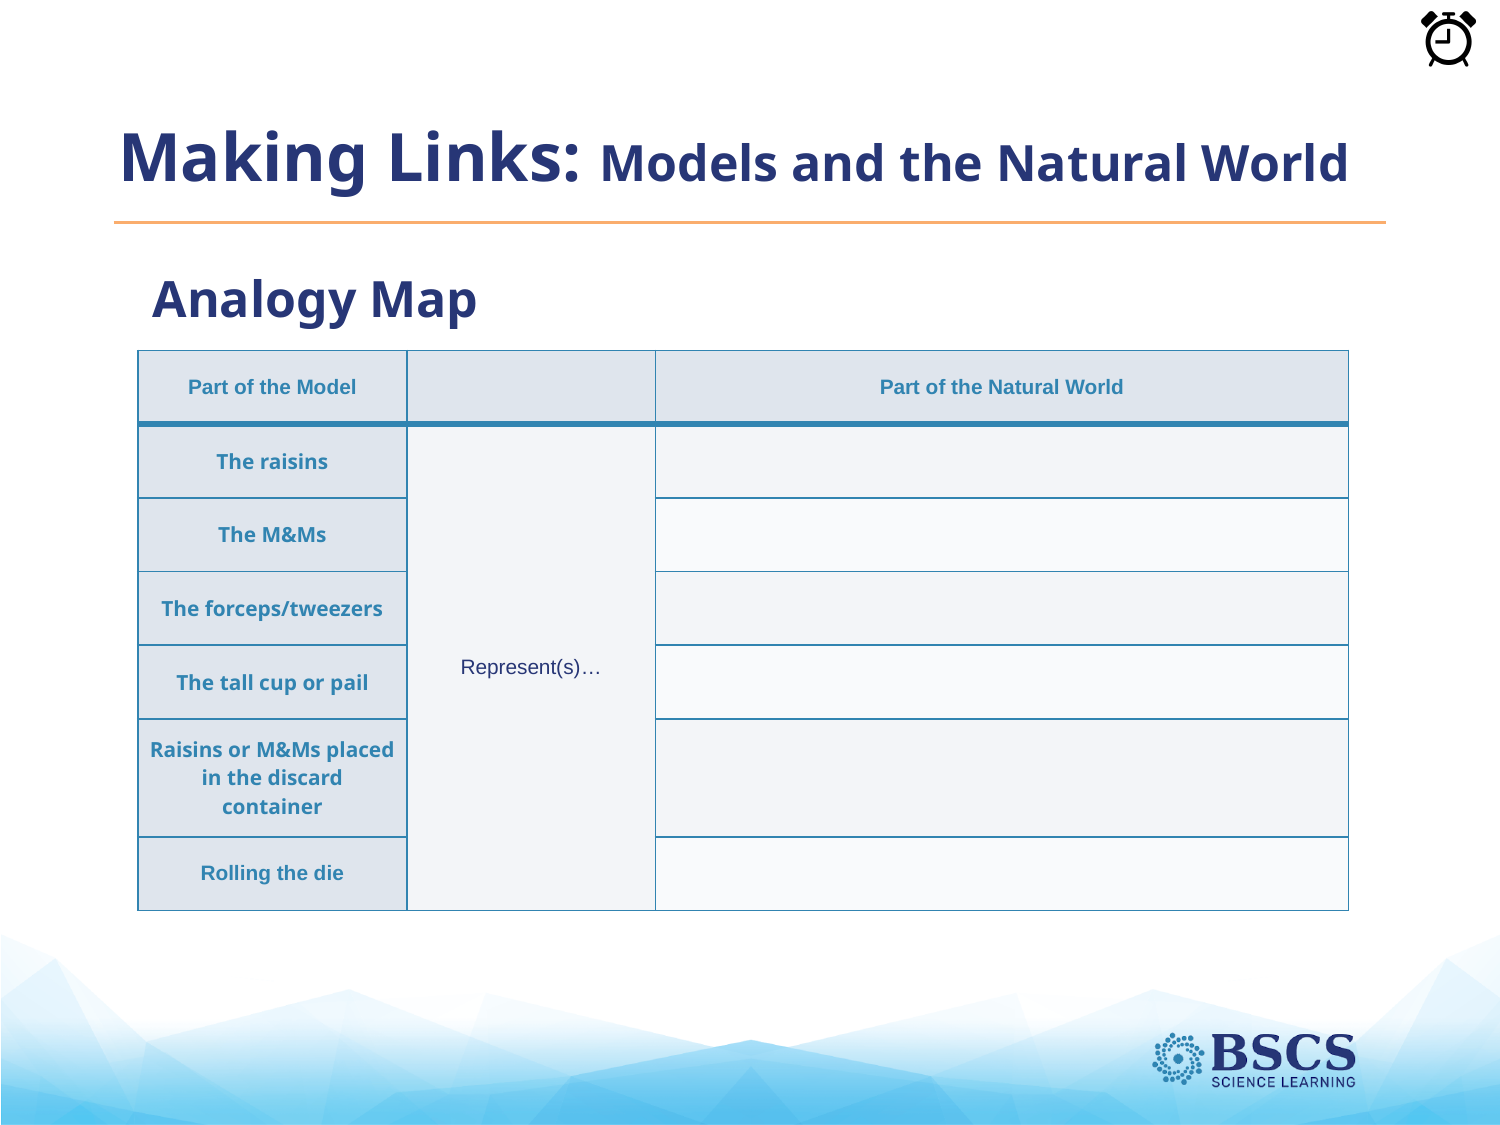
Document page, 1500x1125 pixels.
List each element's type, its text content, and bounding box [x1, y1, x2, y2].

table_header Part of the Model [139, 351, 406, 421]
title Making Links: Models and the Natural World [103, 143, 1397, 204]
text_box Analogy Map [137, 260, 789, 336]
table_header [408, 351, 655, 421]
table_cell The tall cup or pail [139, 646, 406, 718]
table_cell The forceps/tweezers [139, 572, 406, 644]
table_cell The raisins [139, 427, 406, 497]
picture [0, 0, 1500, 1125]
table_cell Raisins or M&Ms placed in the discard container [139, 720, 406, 836]
table_cell The M&Ms [139, 499, 406, 571]
table_cell [656, 838, 1348, 910]
table_cell [656, 646, 1348, 718]
table_header Part of the Natural World [656, 351, 1348, 421]
table_cell [656, 499, 1348, 571]
table_cell Represent(s)… [408, 427, 655, 910]
table_cell [656, 427, 1348, 497]
table_cell [656, 572, 1348, 644]
table_cell Rolling the die [139, 838, 406, 910]
table_cell [656, 720, 1348, 836]
